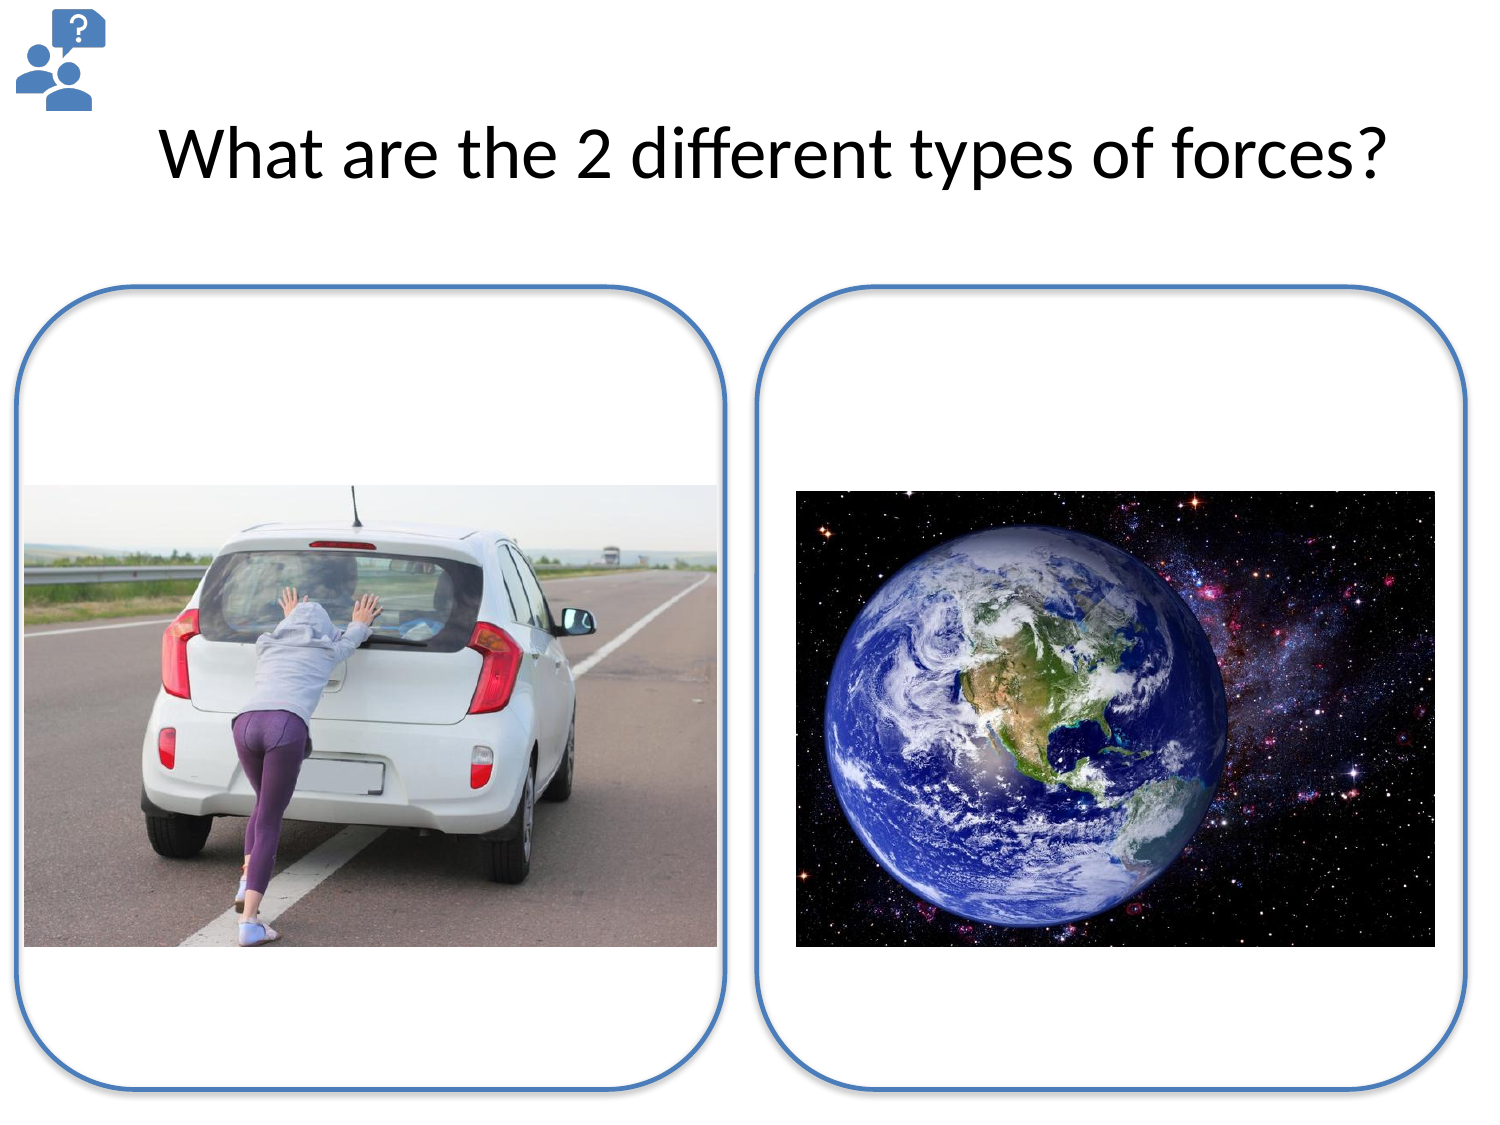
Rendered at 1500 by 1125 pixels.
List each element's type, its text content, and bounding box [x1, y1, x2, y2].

text_box What are the 2 different types of forces? [143, 96, 1418, 202]
text_box [756, 286, 1466, 489]
text_box [16, 954, 725, 1090]
picture [0, 484, 1500, 947]
text_box [16, 286, 725, 483]
text_box [0, 0, 121, 121]
text_box [756, 955, 1466, 1090]
